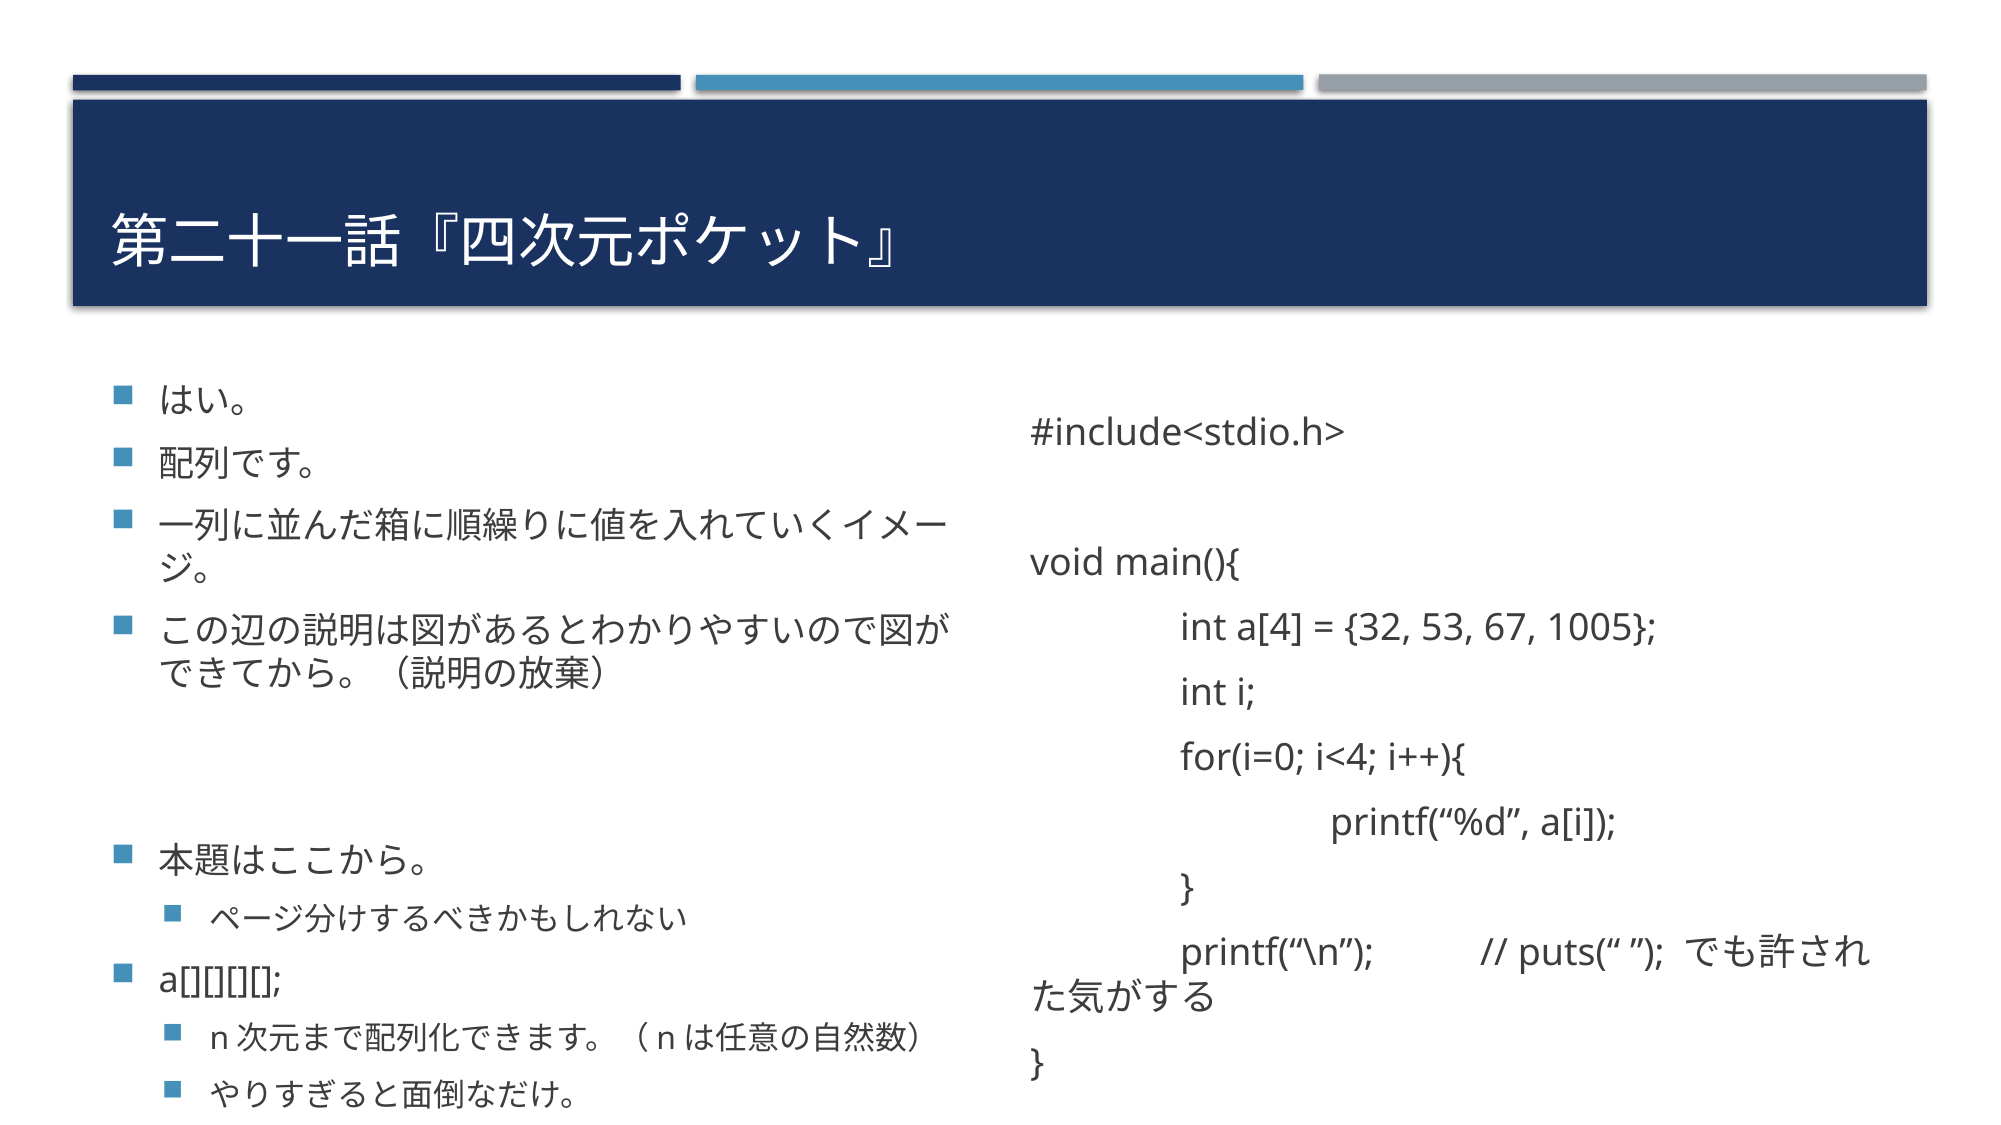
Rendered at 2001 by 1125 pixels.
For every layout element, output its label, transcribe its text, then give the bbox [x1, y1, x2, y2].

list #include<stdio.h> void main(){ int a[4] = {32, 53, 67, 1005}; int i; for(i=0; i<4; i++){ printf(“%d”, a[i]); } printf(“\n”); // puts(“ ”); でも許された気がする } [1015, 365, 1905, 1125]
title 第二十一話『四次元ポケット』 [95, 119, 1905, 282]
list はい。 配列です。 一列に並んだ箱に順繰りに値を入れていくイメージ。 この辺の説明は図があるとわかりやすいので図ができてから。（説明の放棄） 本題はここから。 ページ分けするべきかもしれない a[][][][]; n次元まで配列化できます。（nは任意の自然数） やりすぎると面倒なだけ。 [95, 365, 985, 1125]
